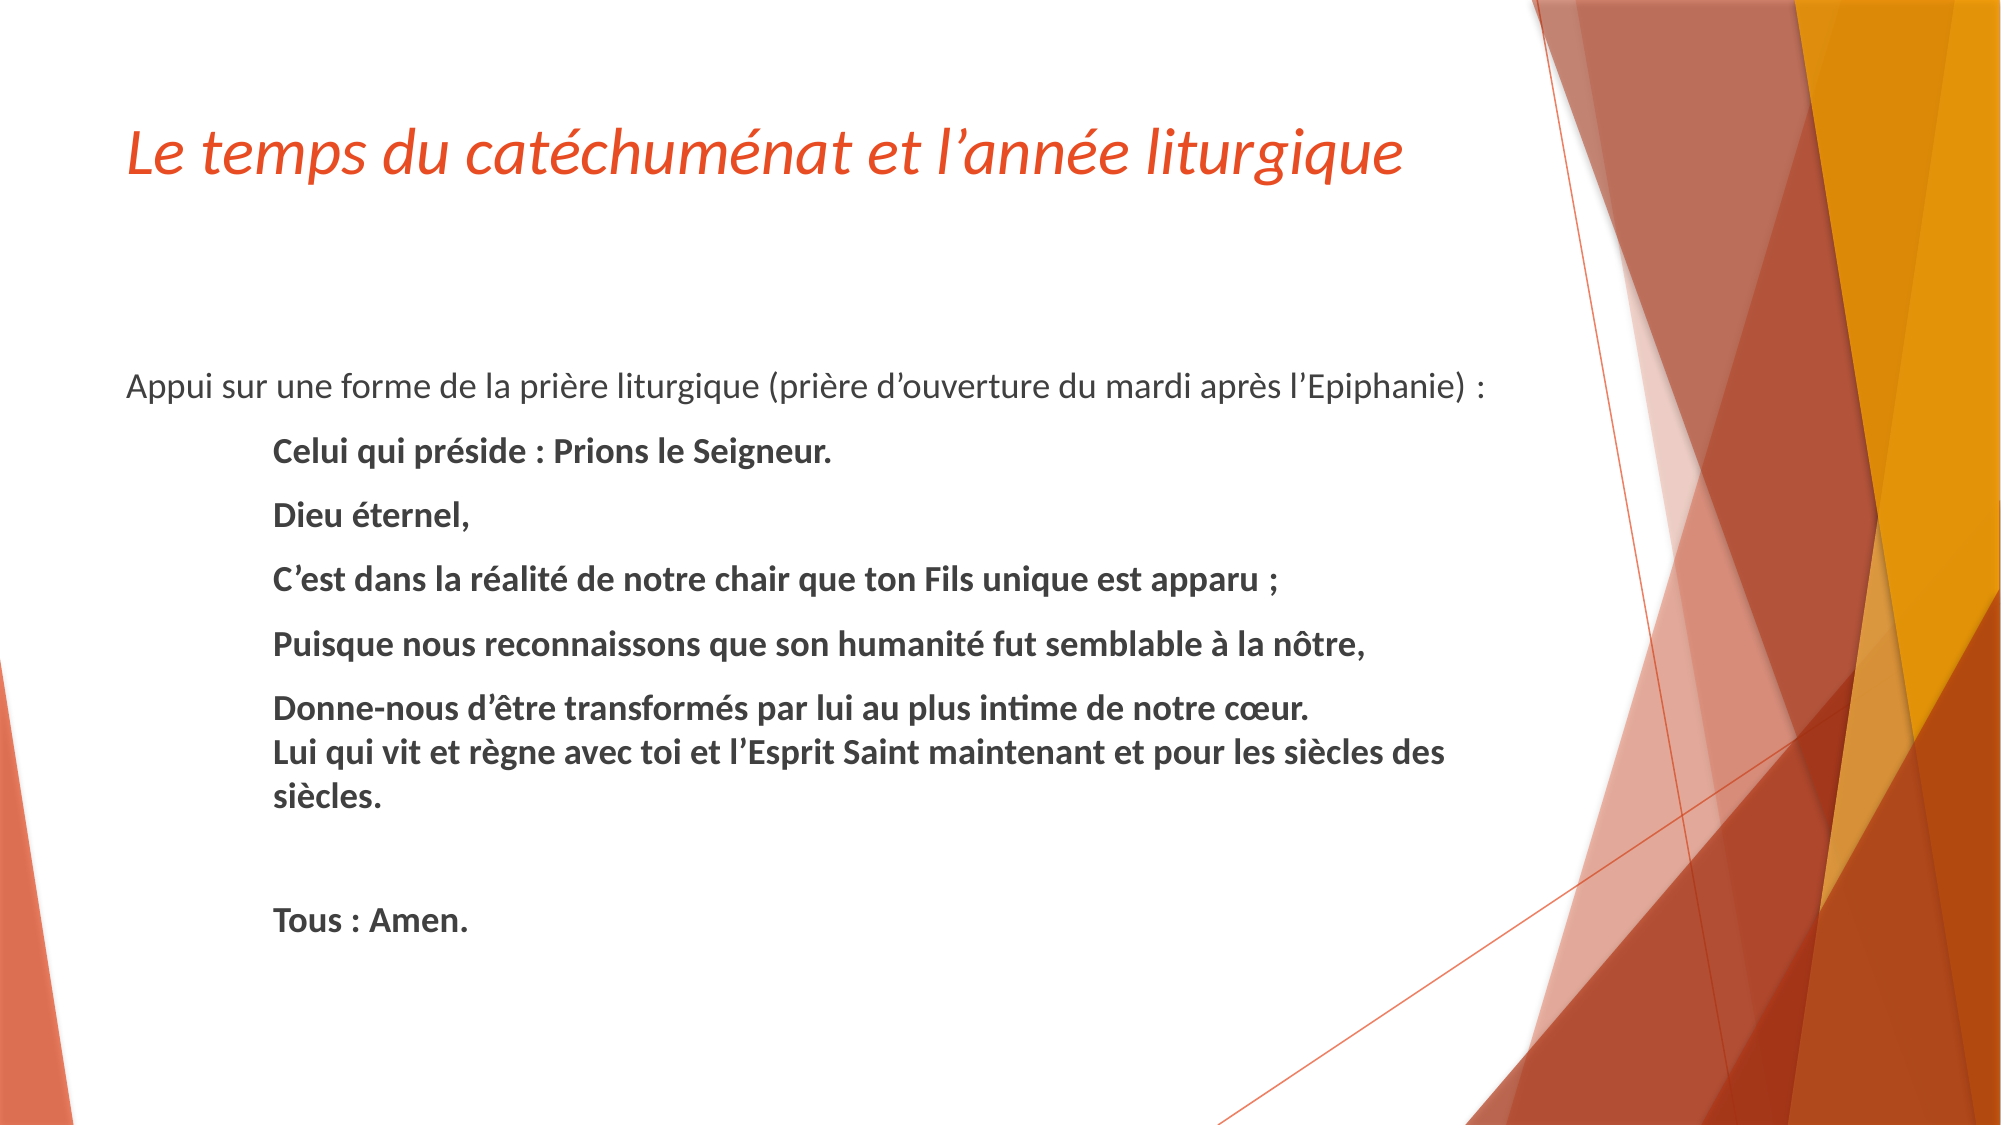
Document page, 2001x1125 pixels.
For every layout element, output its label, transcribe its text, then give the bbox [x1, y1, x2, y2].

list Appui sur une forme de la prière liturgique (prière d’ouverture du mardi après l’Epiphanie) : Celui qui préside : Prions le Seigneur. Dieu éternel, C’est dans la réalité de notre chair que ton Fils unique est apparu ; Puisque nous reconnaissons que son humanité fut semblable à la nôtre, Donne-nous d’être transformés par lui au plus intime de notre cœur. Lui qui vit et règne avec toi et l’Esprit Saint maintenant et pour les siècles des siècles. Tous : Amen. [111, 354, 1522, 992]
title Le temps du catéchuménat et l’année liturgique [111, 99, 1676, 317]
